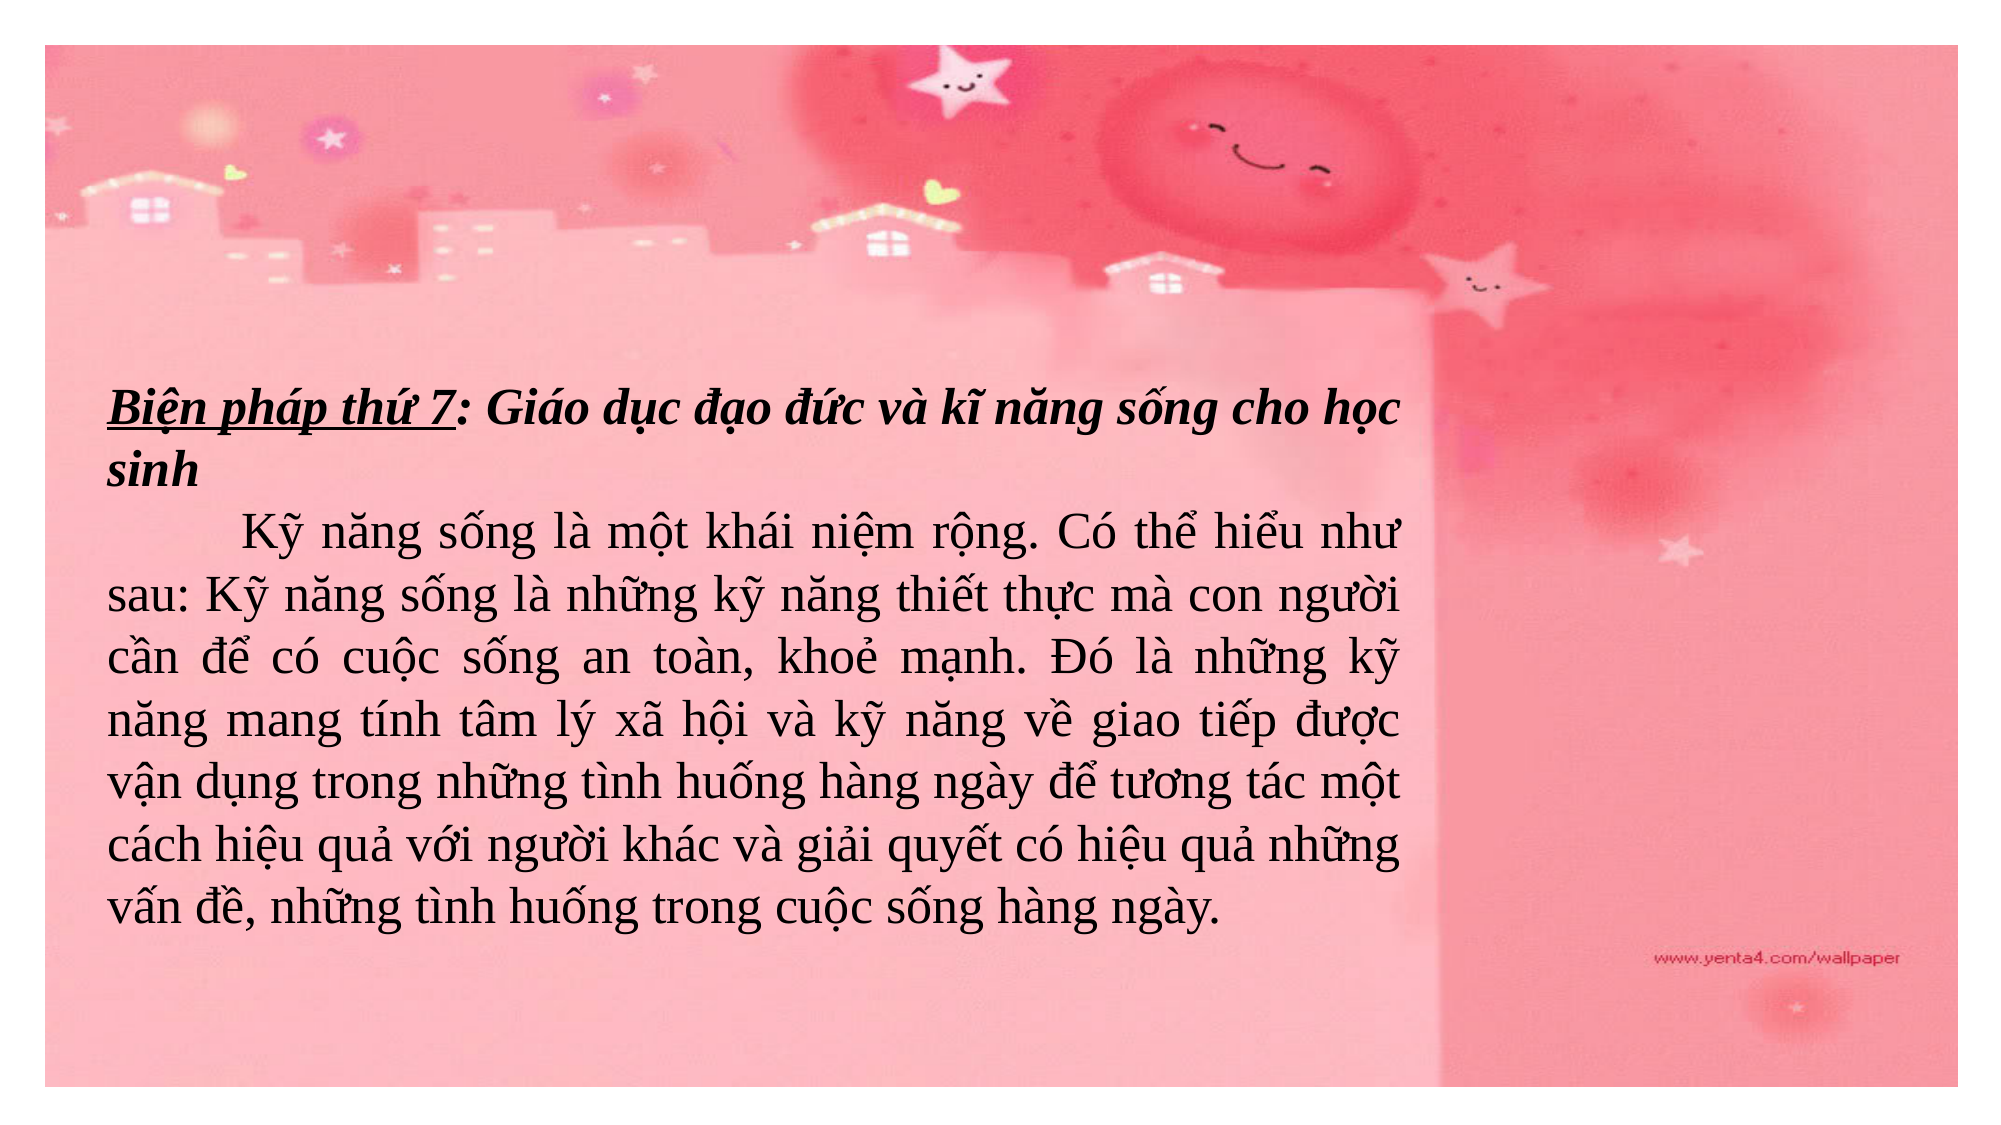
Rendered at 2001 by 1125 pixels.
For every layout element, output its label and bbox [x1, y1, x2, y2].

picture [45, 45, 1958, 1087]
